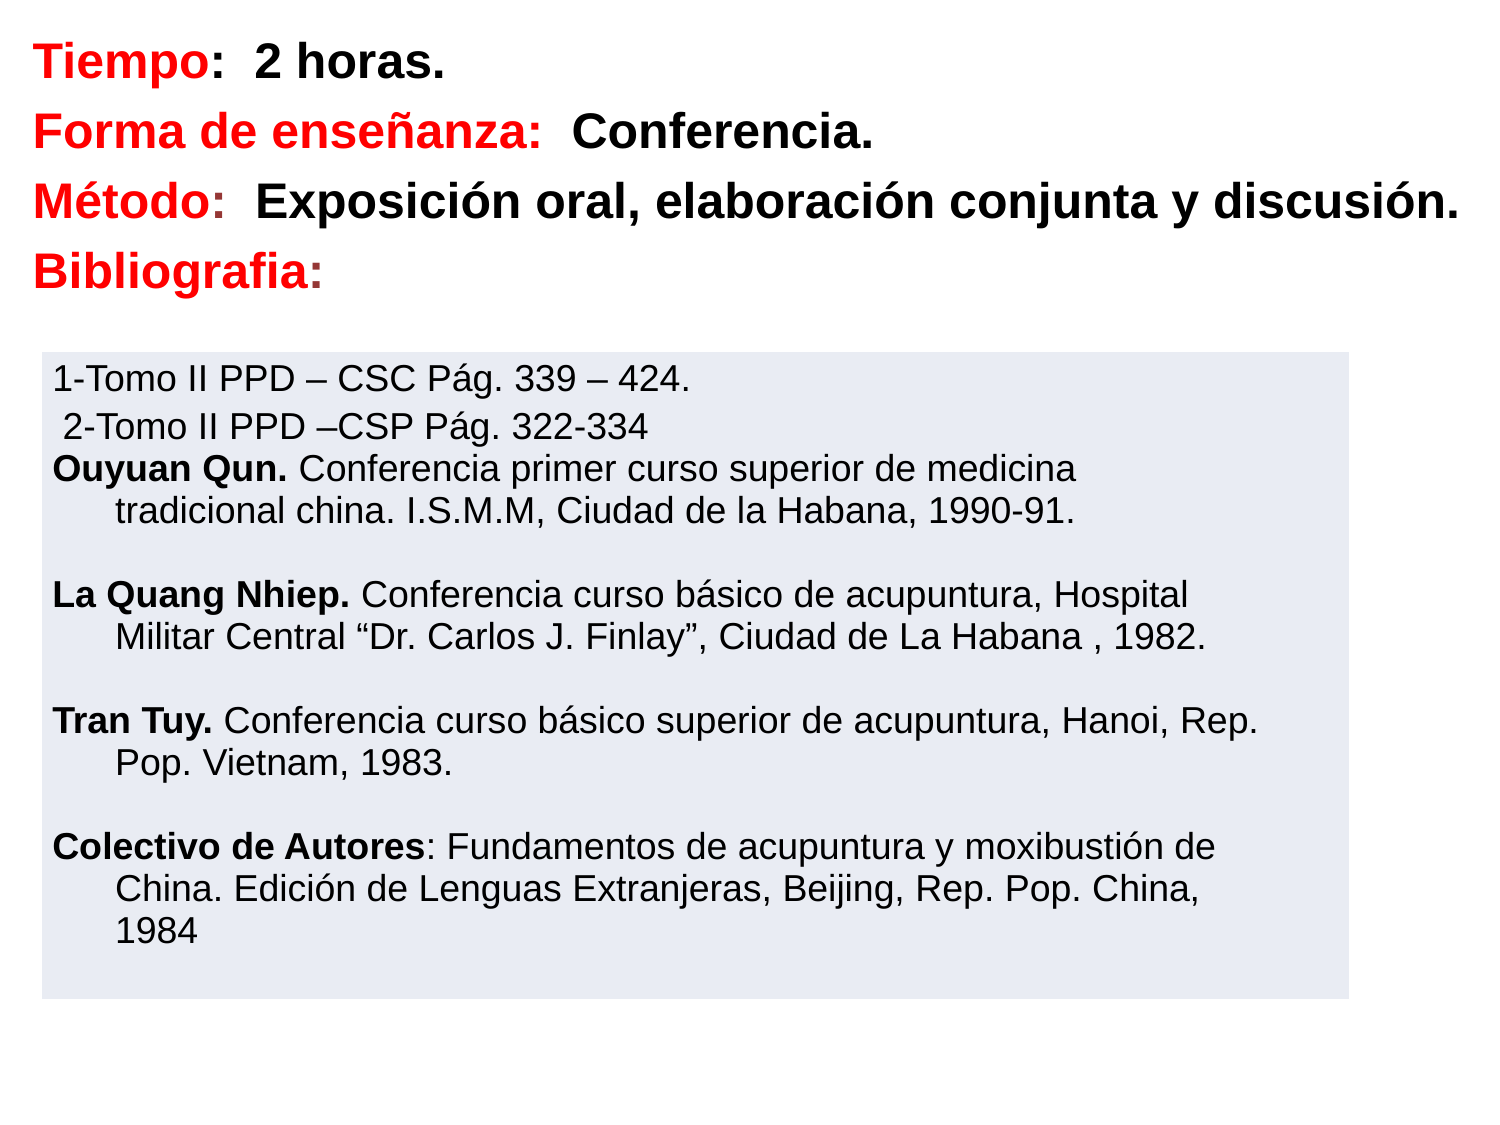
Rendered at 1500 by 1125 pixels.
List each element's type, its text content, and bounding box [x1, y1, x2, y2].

subtitle Tiempo: 2 horas. Forma de enseñanza: Conferencia. Método: Exposición oral, elaboración conjunta y discusión. Bibliografia: [17, 21, 1489, 965]
table_header 1-Tomo II PPD – CSC Pág. 339 – 424. 2-Tomo II PPD –CSP Pág. 322-334 Ouyuan Qun. Conferencia primer curso superior de medicina tradicional china. I.S.M.M, Ciudad de la Habana, 1990-91. La Quang Nhiep. Conferencia curso básico de acupuntura, Hospital Militar Central “Dr. Carlos J. Finlay”, Ciudad de La Habana , 1982. Tran Tuy. Conferencia curso básico superior de acupuntura, Hanoi, Rep. Pop. Vietnam, 1983. Colectivo de Autores: Fundamentos de acupuntura y moxibustión de China. Edición de Lenguas Extranjeras, Beijing, Rep. Pop. China, 1984 [42, 352, 1349, 999]
